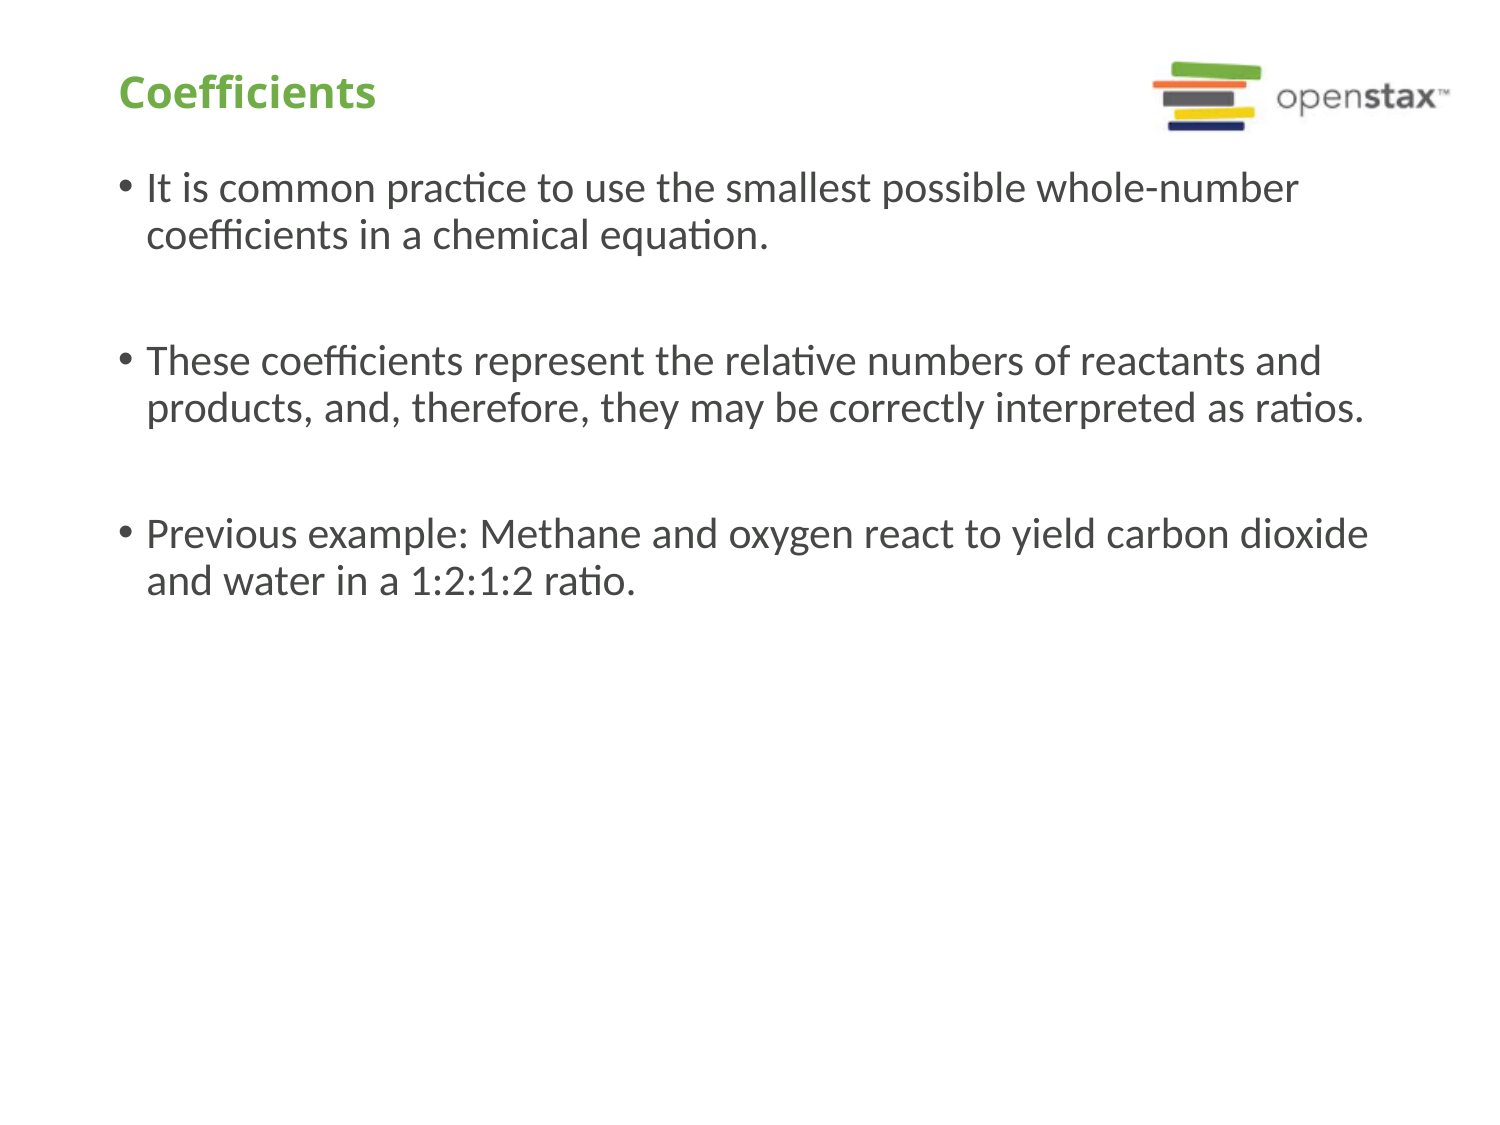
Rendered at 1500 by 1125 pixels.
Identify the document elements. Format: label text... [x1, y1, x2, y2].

picture [1151, 59, 1452, 134]
list It is common practice to use the smallest possible whole-number coefficients in a chemical equation. These coefficients represent the relative numbers of reactants and products, and, therefore, they may be correctly interpreted as ratios. Previous example: Methane and oxygen react to yield carbon dioxide and water in a 1:2:1:2 ratio. [103, 156, 1397, 979]
title Coefficients [103, 59, 1397, 130]
